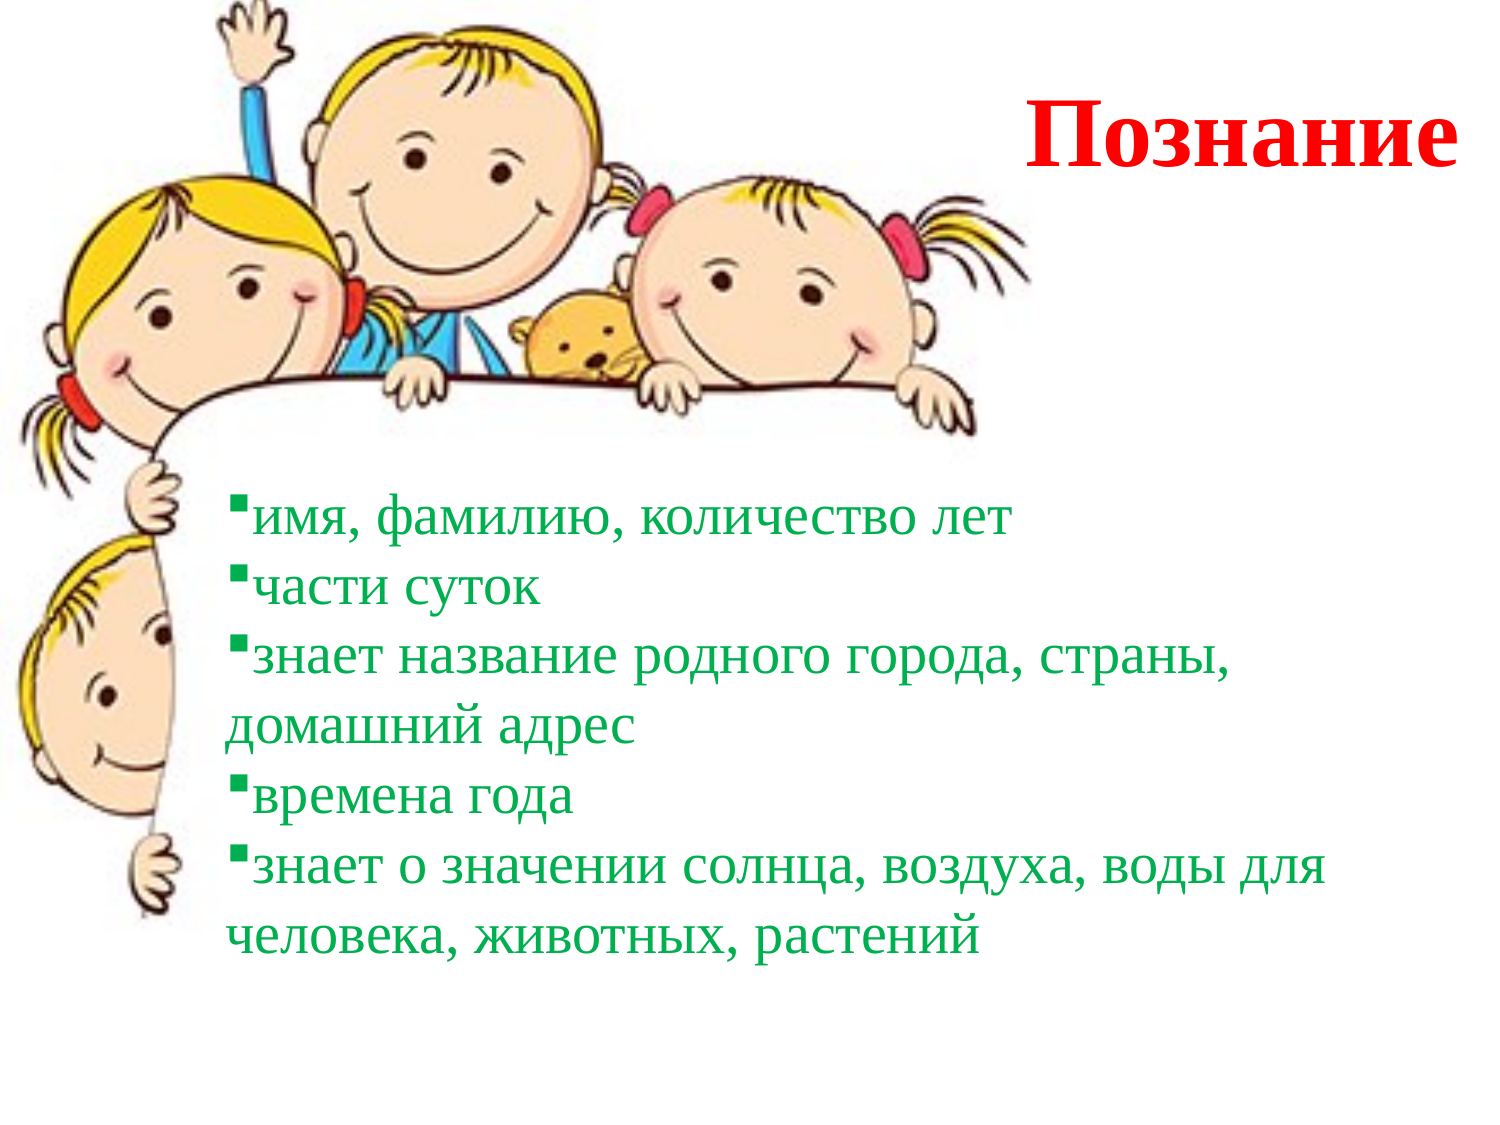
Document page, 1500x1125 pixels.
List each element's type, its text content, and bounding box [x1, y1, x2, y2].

picture [0, 0, 1500, 1125]
text_box Познание [919, 58, 1500, 194]
text_box имя, фамилию, количество лет части суток знает название родного города, страны, домашний адрес времена года знает о значении солнца, воздуха, воды для человека, животных, растений [210, 398, 1452, 973]
